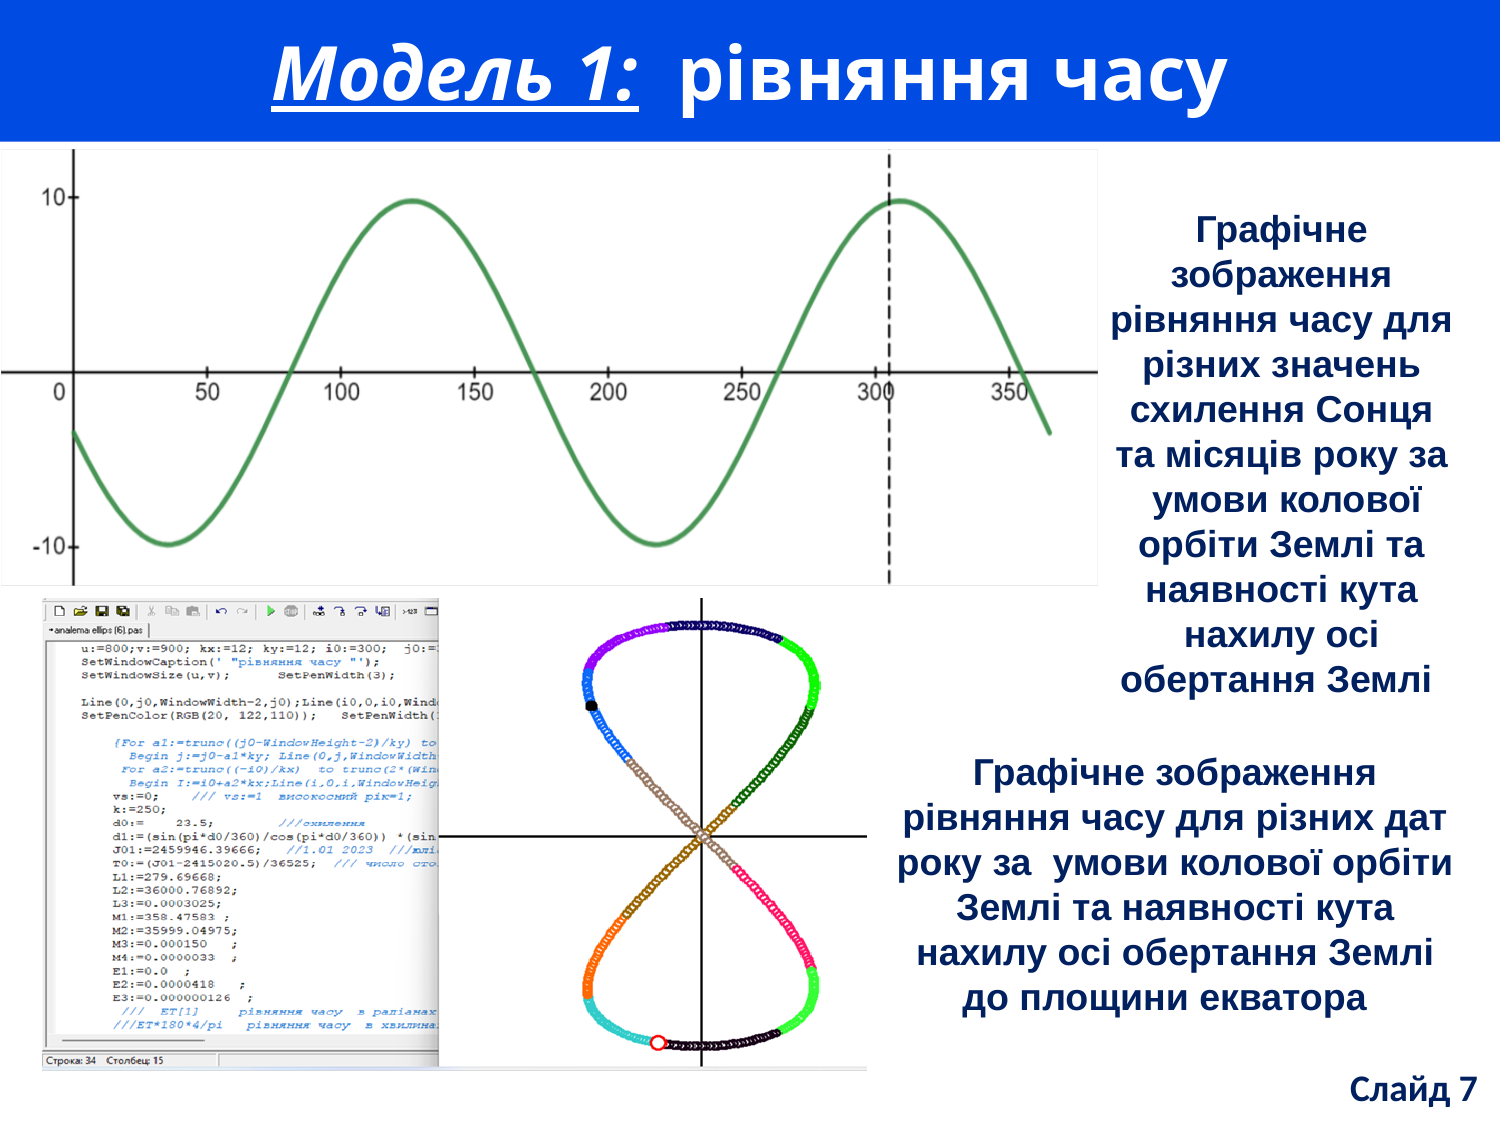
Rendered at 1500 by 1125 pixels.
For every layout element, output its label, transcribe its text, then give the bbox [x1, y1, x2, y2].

picture [0, 148, 1099, 587]
picture [40, 597, 869, 1071]
text_box Графічне зображення рівняння часу для різних дат року за умови колової орбіти Землі та наявності кута нахилу осі обертання Землі до площини екватора [879, 740, 1471, 1026]
title Модель 1: рівняння часу [0, 0, 1500, 142]
text_box Графічне зображення рівняння часу для різних значень схилення Сонця та місяців року за умови колової орбіти Землі та наявності кута нахилу осі обертання Землі [1092, 197, 1471, 707]
text_box Слайд 7 [1335, 1057, 1493, 1117]
